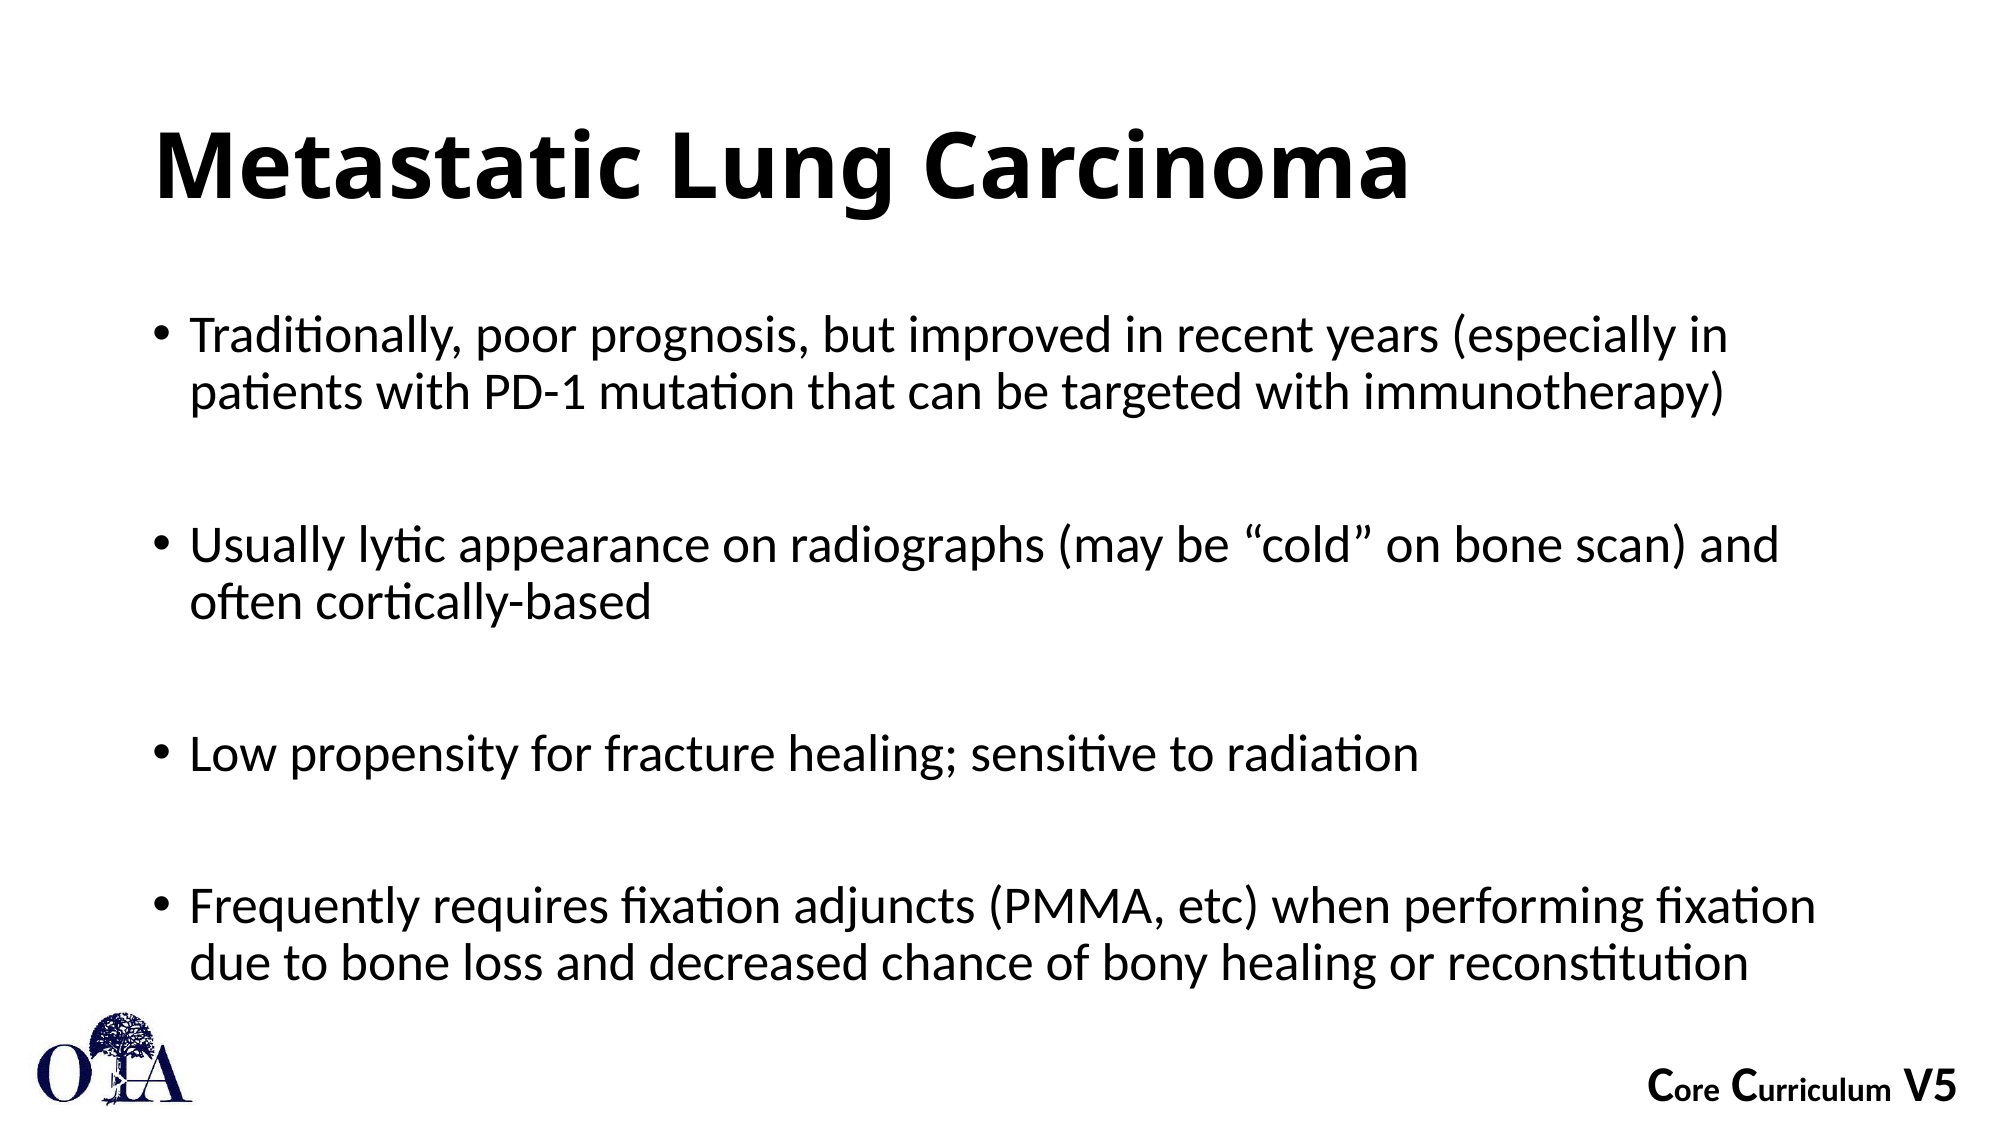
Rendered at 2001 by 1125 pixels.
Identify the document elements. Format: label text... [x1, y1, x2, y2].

list Traditionally, poor prognosis, but improved in recent years (especially in patients with PD-1 mutation that can be targeted with immunotherapy) Usually lytic appearance on radiographs (may be “cold” on bone scan) and often cortically-based Low propensity for fracture healing; sensitive to radiation Frequently requires fixation adjuncts (PMMA, etc) when performing fixation due to bone loss and decreased chance of bony healing or reconstitution [137, 299, 1863, 1014]
picture [28, 1010, 200, 1108]
title Metastatic Lung Carcinoma [137, 59, 1863, 278]
